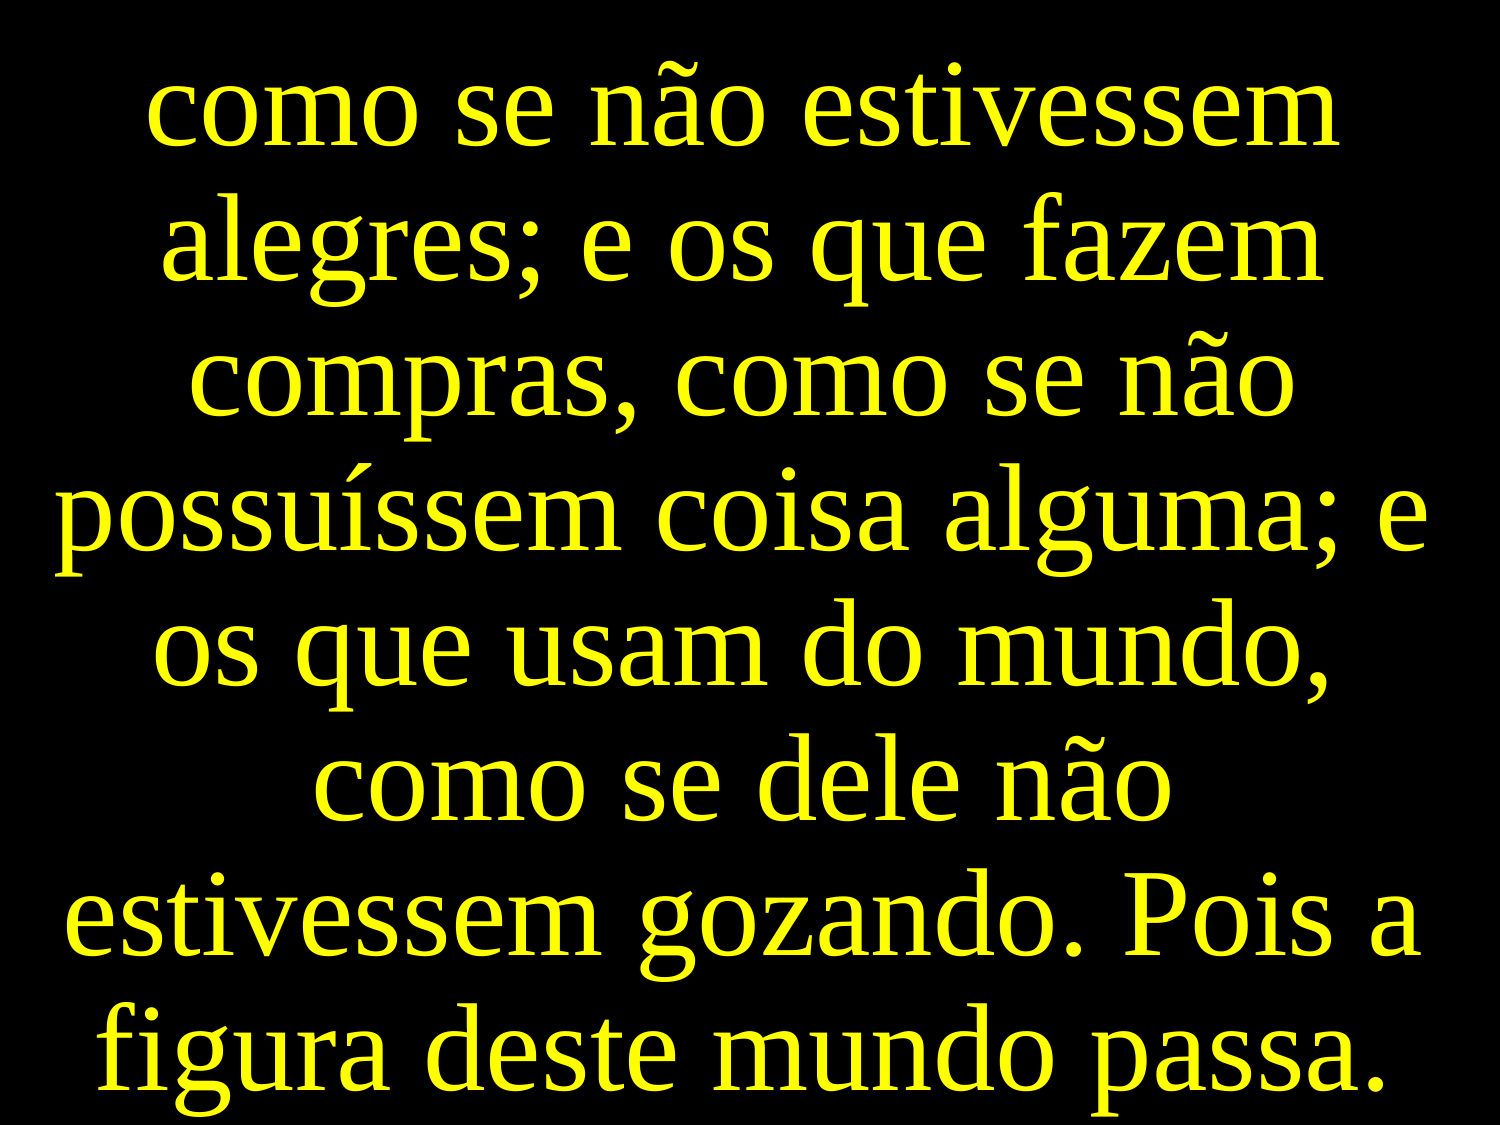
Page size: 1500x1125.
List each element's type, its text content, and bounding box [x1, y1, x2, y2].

list como se não estivessem alegres; e os que fazem compras, como se não possuíssem coisa alguma; e os que usam do mundo, como se dele não estivessem gozando. Pois a figura deste mundo passa. [28, 30, 1459, 993]
